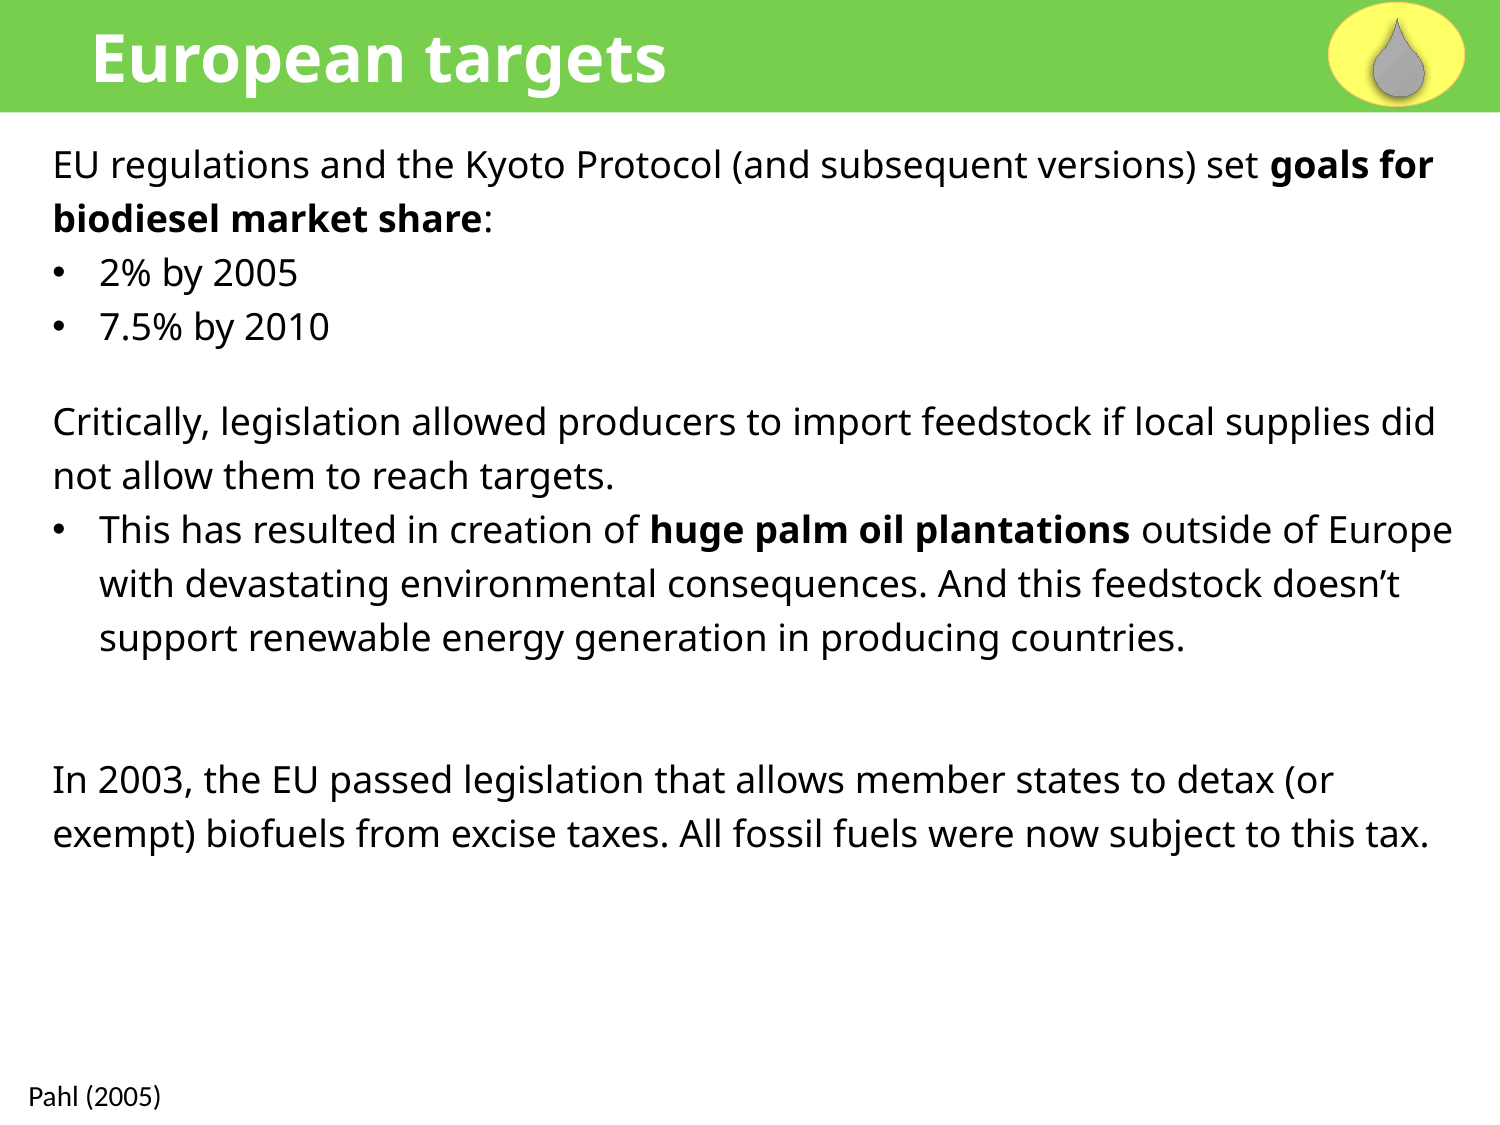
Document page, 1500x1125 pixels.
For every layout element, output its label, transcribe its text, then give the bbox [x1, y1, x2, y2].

text_box [0, 0, 1500, 113]
text_box In 2003, the EU passed legislation that allows member states to detax (or exempt) biofuels from excise taxes. All fossil fuels were now subject to this tax. [37, 739, 1478, 863]
text_box Critically, legislation allowed producers to import feedstock if local supplies did not allow them to reach targets. This has resulted in creation of huge palm oil plantations outside of Europe with devastating environmental consequences. And this feedstock doesn’t support renewable energy generation in producing countries. [37, 381, 1478, 667]
text_box European targets [75, 8, 683, 103]
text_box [1328, 2, 1465, 107]
text_box EU regulations and the Kyoto Protocol (and subsequent versions) set goals for biodiesel market share: 2% by 2005 7.5% by 2010 [37, 124, 1478, 356]
text_box Pahl (2005) [13, 1070, 177, 1120]
